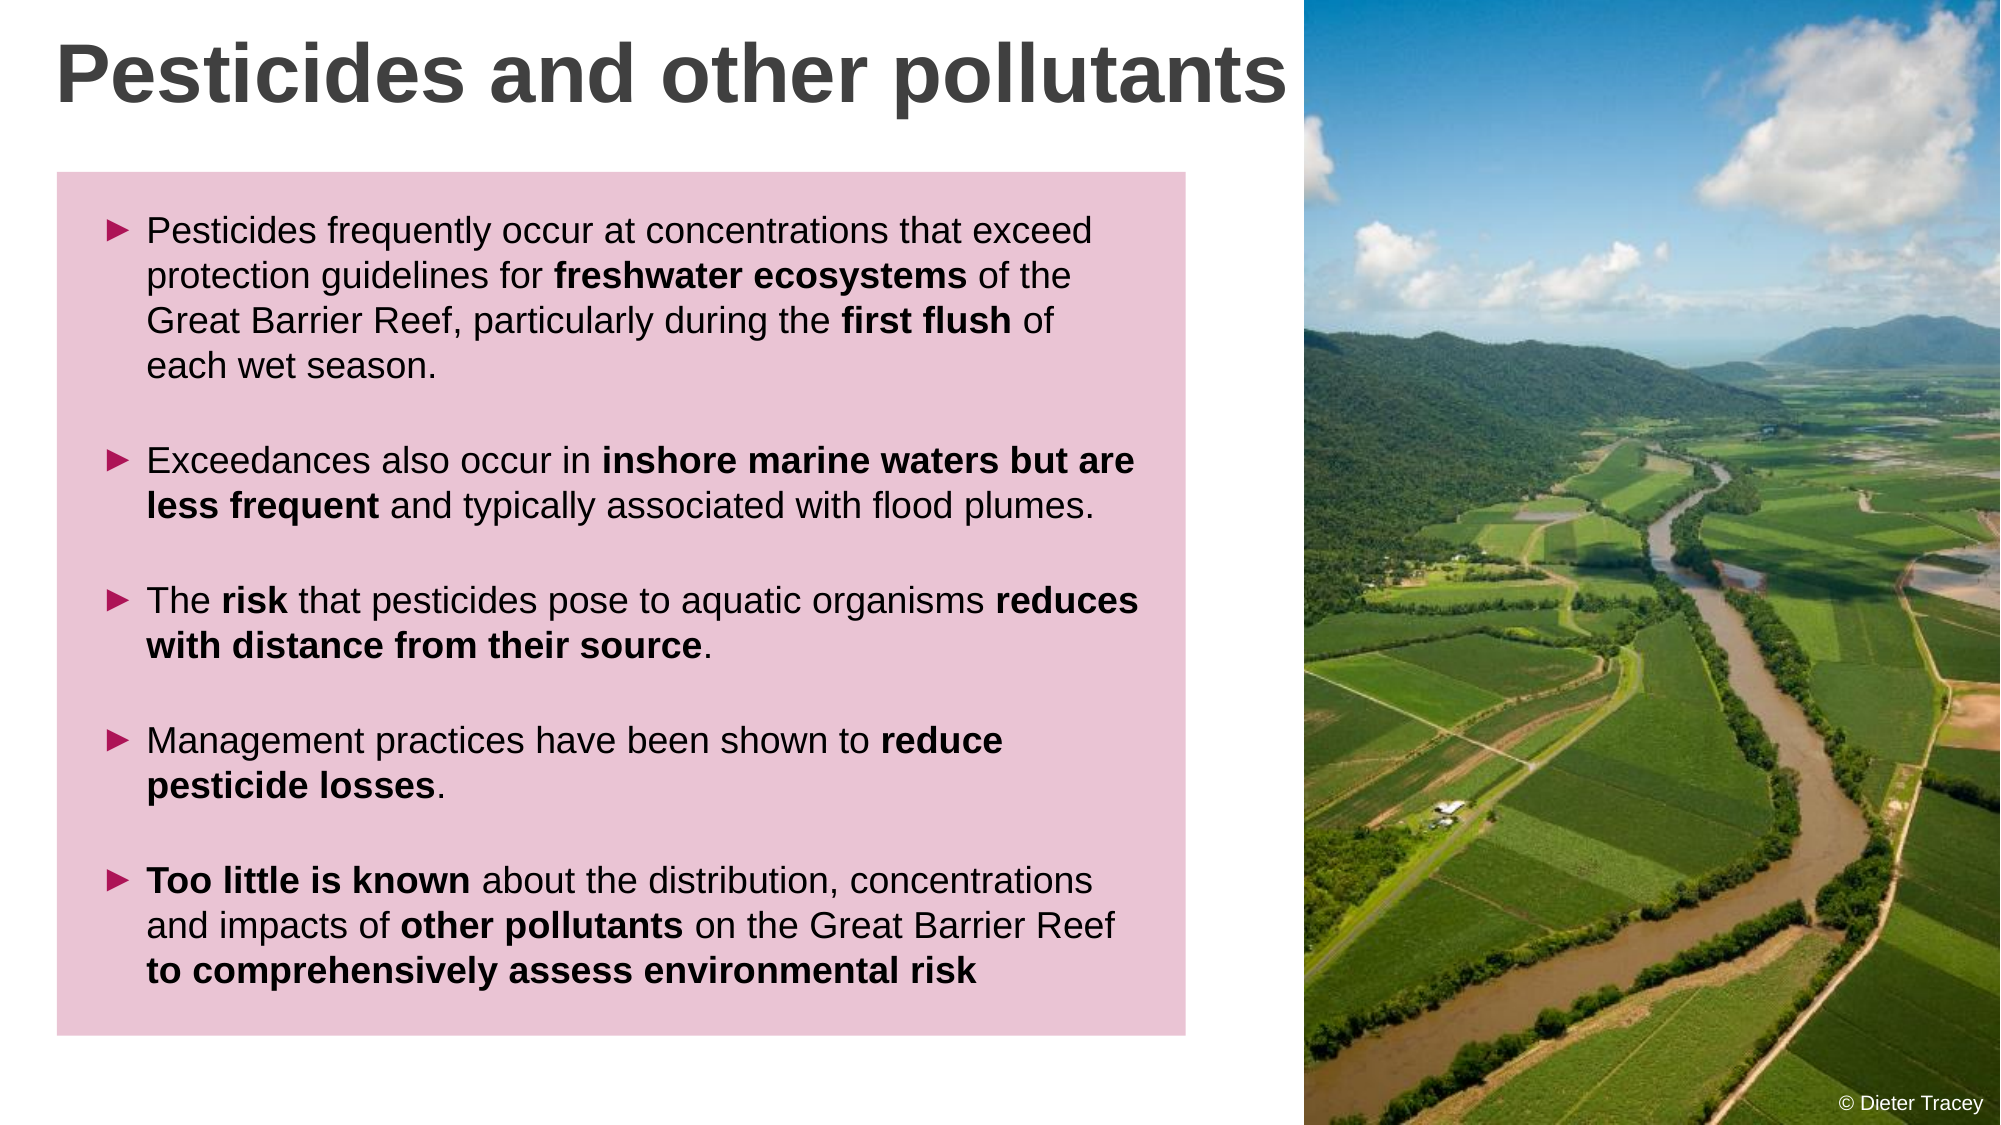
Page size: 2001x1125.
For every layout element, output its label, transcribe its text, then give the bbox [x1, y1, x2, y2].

picture [1303, 0, 2000, 1125]
text_box Pesticides and other pollutants [40, 28, 1303, 215]
text_box Pesticides frequently occur at concentrations that exceed protection guidelines for freshwater ecosystems of the Great Barrier Reef, particularly during the first flush of each wet season. Exceedances also occur in inshore marine waters but are less frequent and typically associated with flood plumes. The risk that pesticides pose to aquatic organisms reduces with distance from their source. Management practices have been shown to reduce pesticide losses. Too little is known about the distribution, concentrations and impacts of other pollutants on the Great Barrier Reef to comprehensively assess environmental risk [84, 198, 1158, 998]
text_box [55, 170, 1187, 1037]
